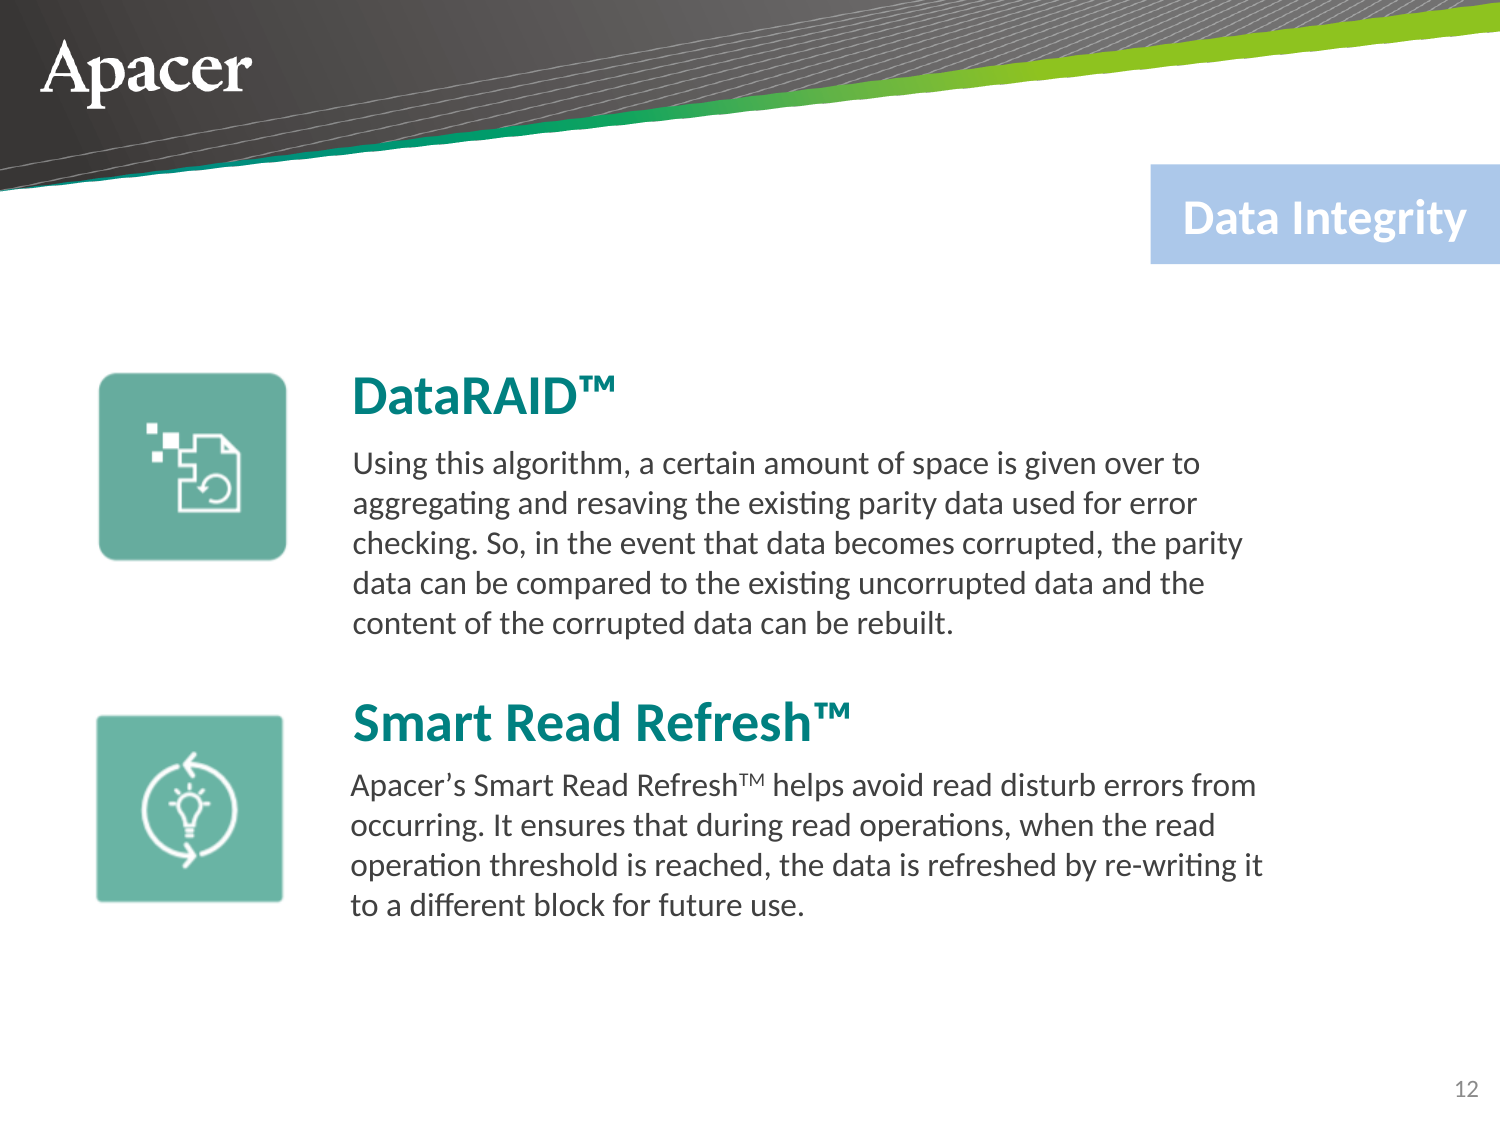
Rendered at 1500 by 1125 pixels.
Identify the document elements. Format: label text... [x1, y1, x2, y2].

text_box Apacerʼs Smart Read RefreshTM helps avoid read disturb errors from occurring. It ensures that during read operations, when the read operation threshold is reached, the data is refreshed by re-writing it to a different block for future use. [335, 755, 1305, 931]
text_box Data Integrity [1150, 164, 1500, 265]
picture [0, 0, 1500, 1125]
text_box DataRAID™ [337, 350, 634, 433]
text_box Using this algorithm, a certain amount of space is given over to aggregating and resaving the existing parity data used for error checking. So, in the event that data becomes corrupted, the parity data can be compared to the existing uncorrupted data and the content of the corrupted data can be rebuilt. [337, 433, 1307, 649]
slide_number 12 [1144, 1057, 1495, 1118]
text_box Smart Read Refresh™ [338, 678, 868, 755]
